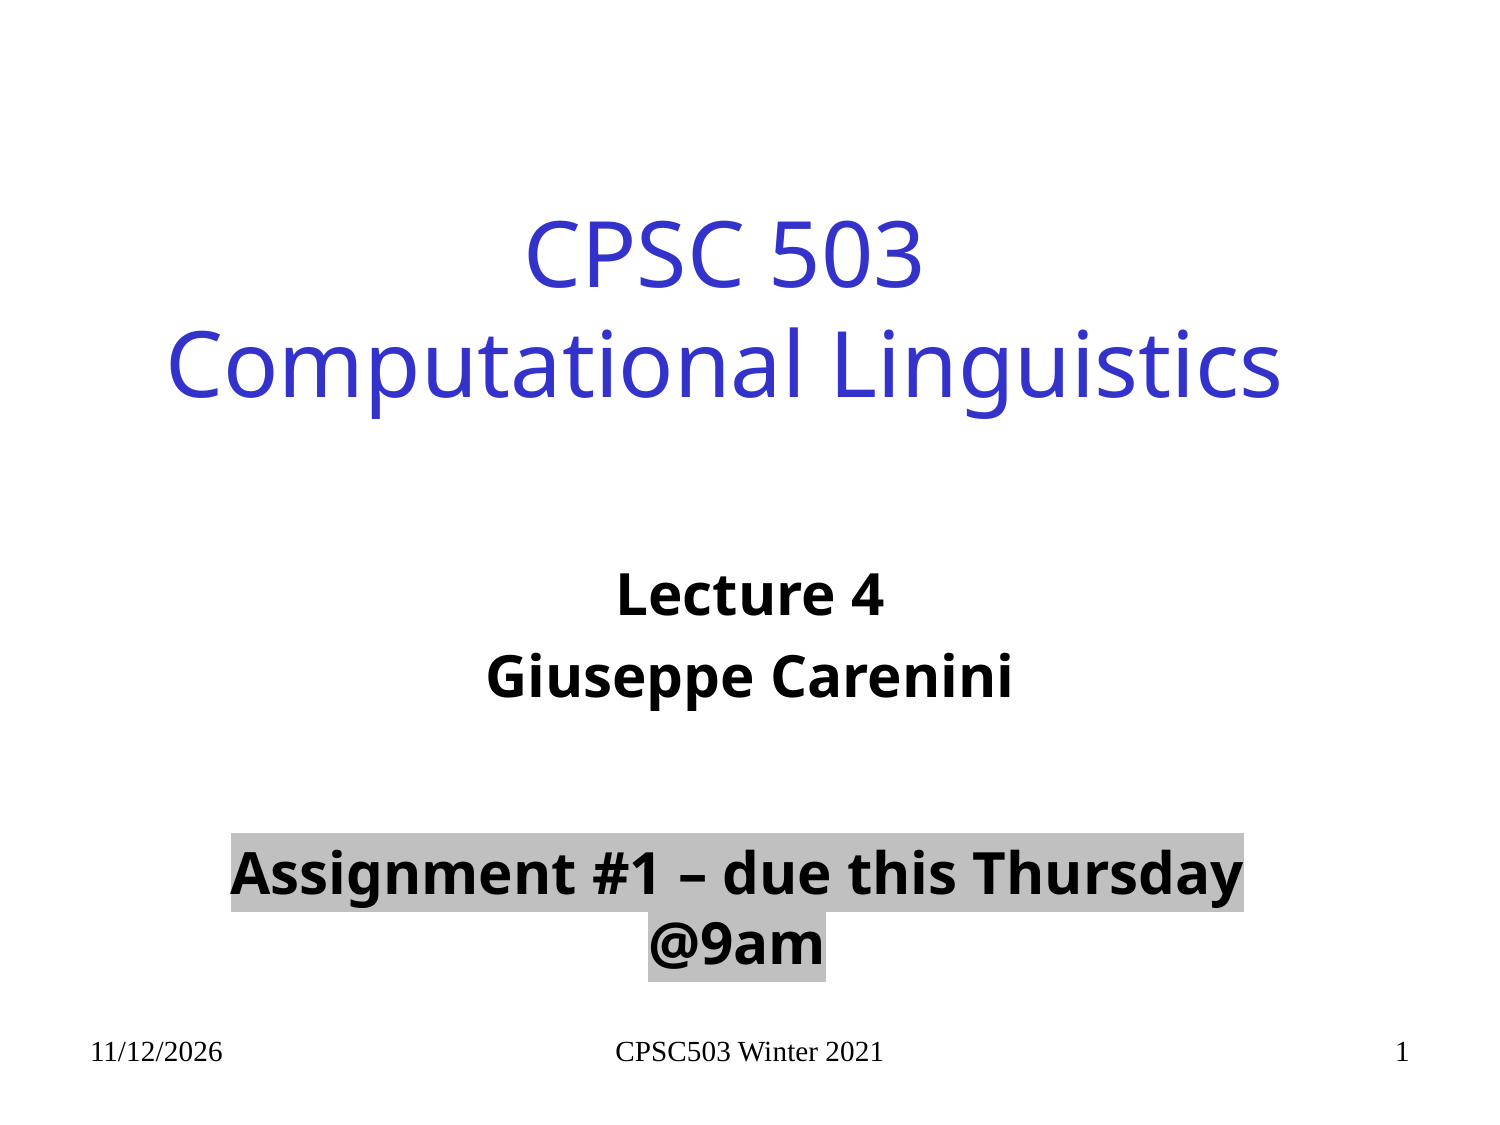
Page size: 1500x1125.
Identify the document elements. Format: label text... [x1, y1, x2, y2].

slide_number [74, 1024, 426, 1103]
title CPSC 503 Computational Linguistics [87, 212, 1363, 401]
footer CPSC503 Winter 2021 [512, 1024, 988, 1103]
slide_number 1 [1074, 1024, 1426, 1103]
text_box Assignment #1 – due this Thursday @9am [212, 829, 1263, 996]
subtitle Lecture 4 Giuseppe Carenini [224, 549, 1276, 838]
